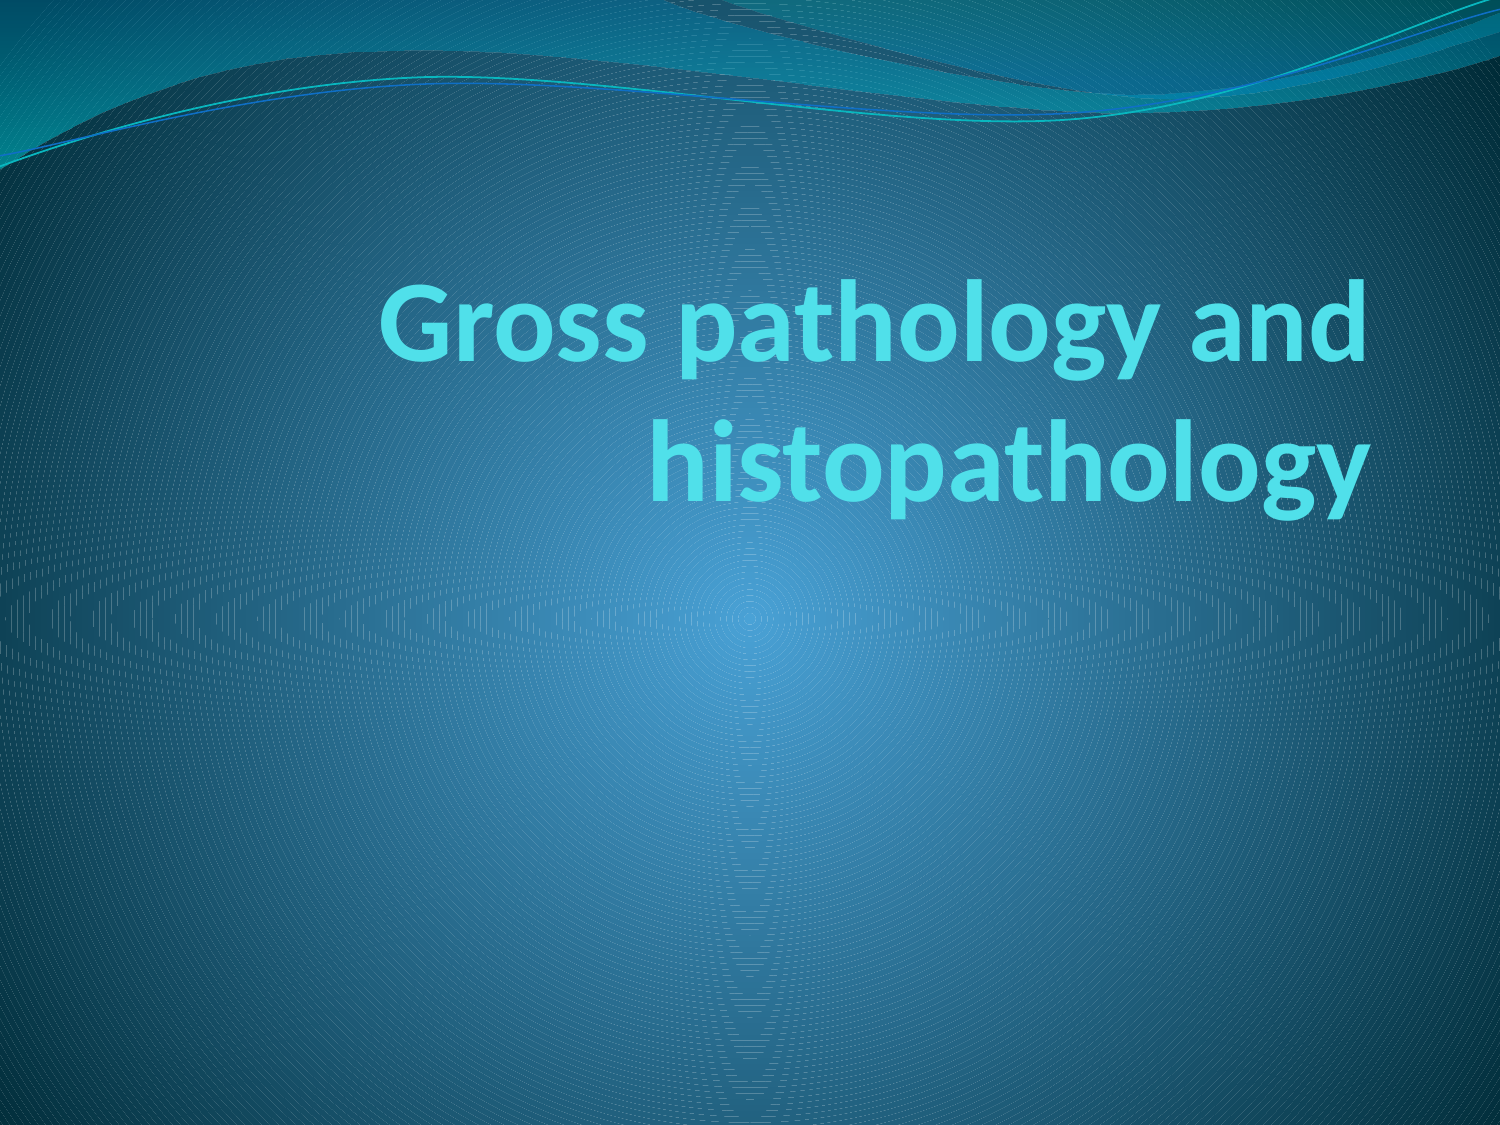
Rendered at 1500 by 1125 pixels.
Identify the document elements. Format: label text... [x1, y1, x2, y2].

title Gross pathology and histopathology [87, 224, 1376, 525]
